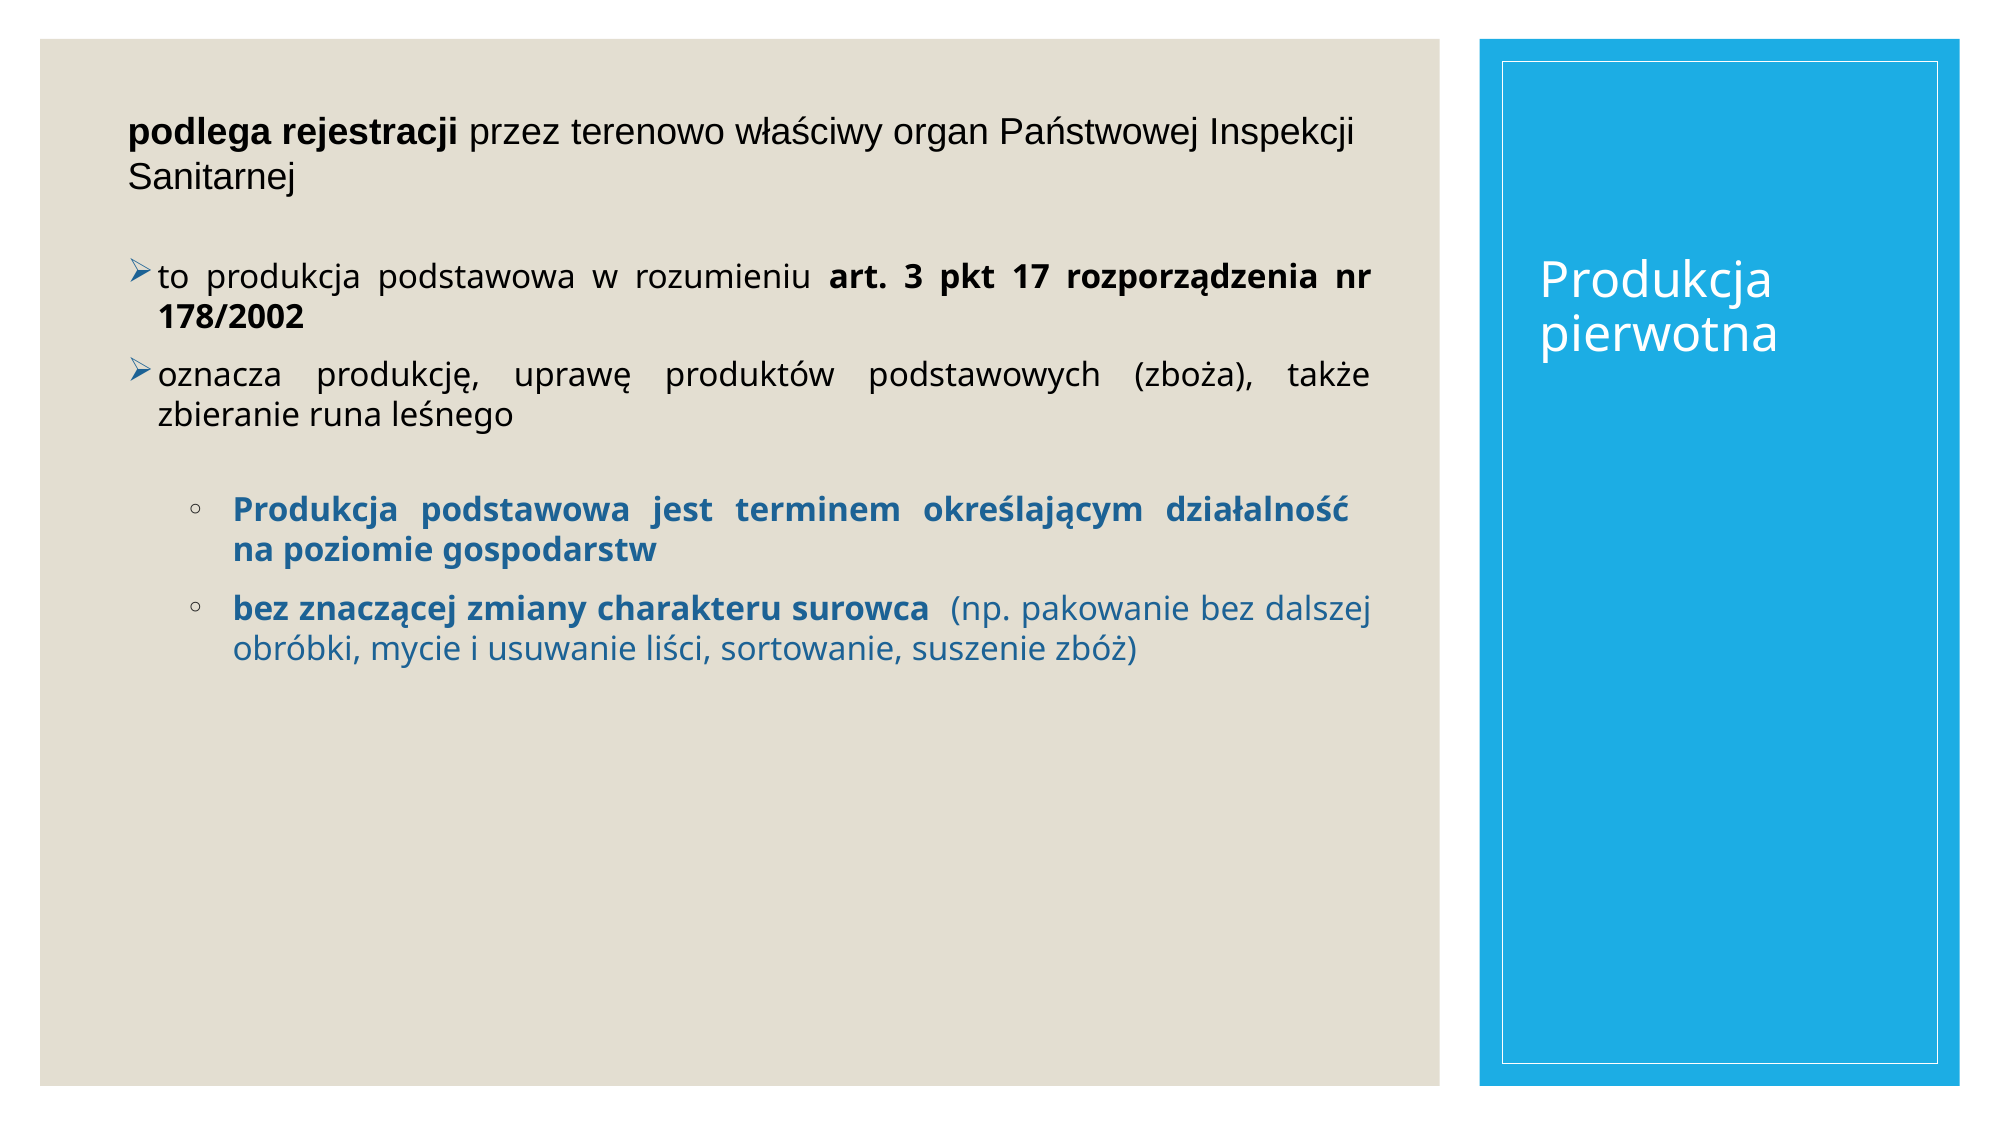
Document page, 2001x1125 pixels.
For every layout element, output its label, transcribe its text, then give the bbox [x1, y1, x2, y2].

list podlega rejestracji przez terenowo właściwy organ Państwowej Inspekcji Sanitarnej to produkcja podstawowa w rozumieniu art. 3 pkt 17 rozporządzenia nr 178/2002 oznacza produkcję, uprawę produktów podstawowych (zboża), także zbieranie runa leśnego Produkcja podstawowa jest terminem określającym działalność na poziomie gospodarstw bez znaczącej zmiany charakteru surowca (np. pakowanie bez dalszej obróbki, mycie i usuwanie liści, sortowanie, suszenie zbóż) [112, 99, 1388, 975]
title Produkcja pierwotna [1524, 99, 1924, 370]
